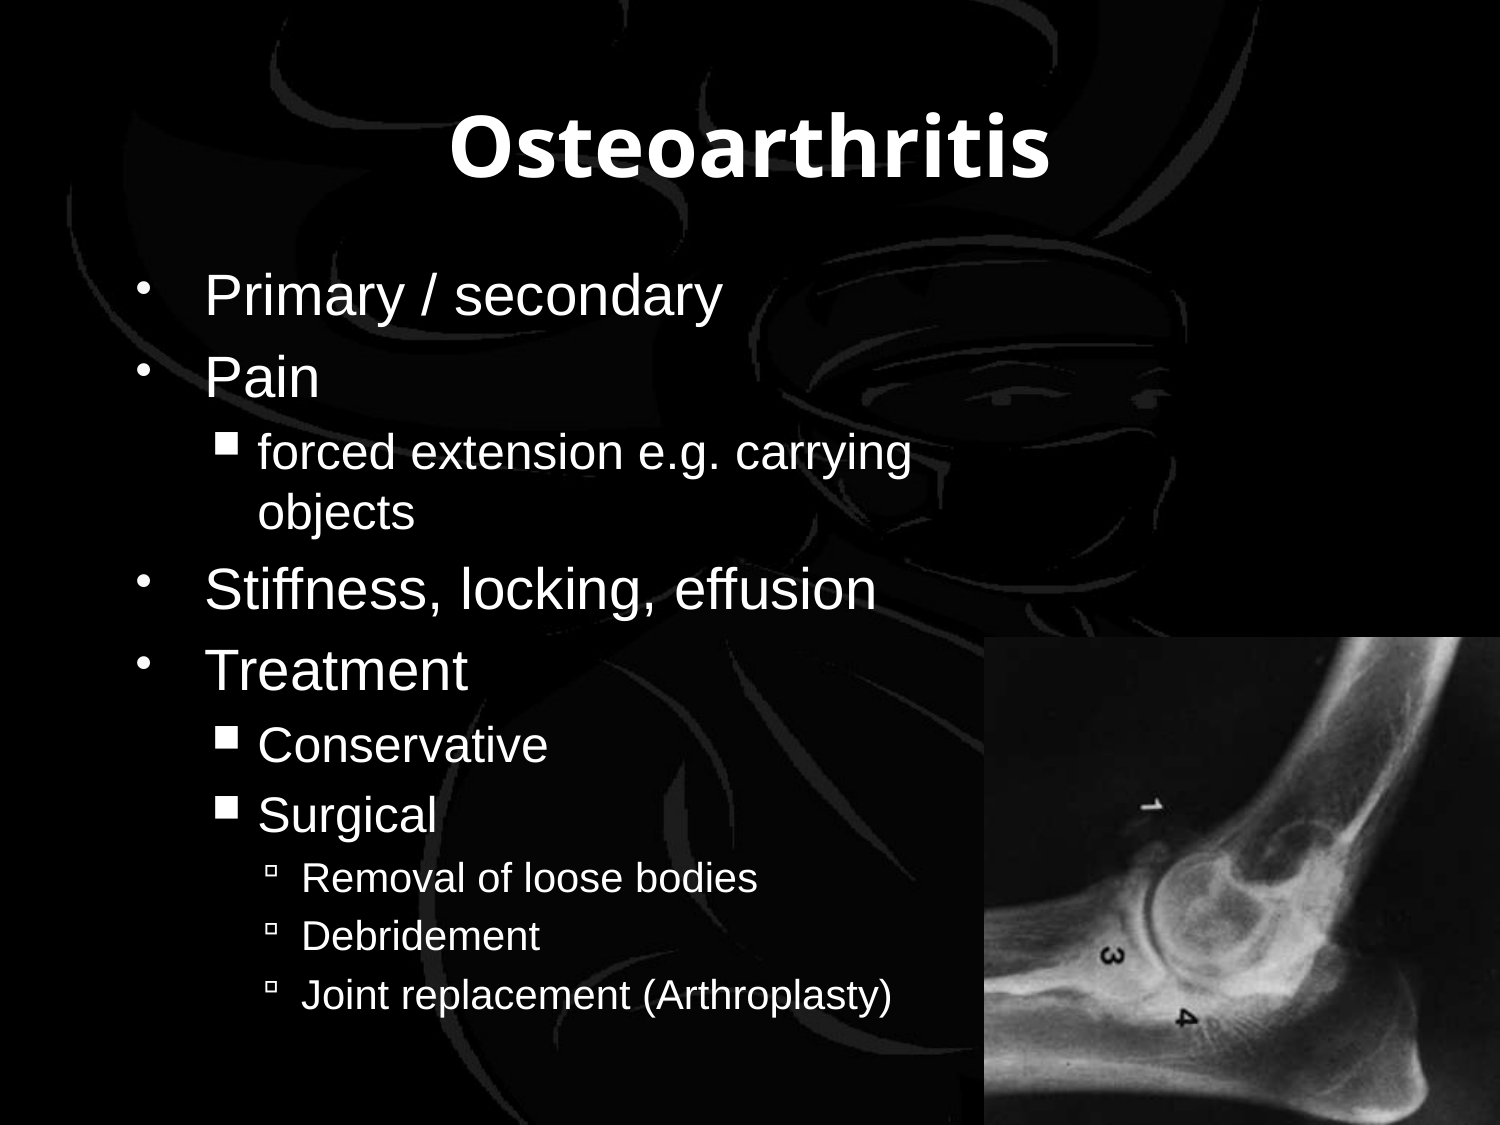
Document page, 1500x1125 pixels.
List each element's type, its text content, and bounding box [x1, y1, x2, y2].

list Primary / secondary Pain forced extension e.g. carrying objects Stiffness, locking, effusion Treatment Conservative Surgical Removal of loose bodies Debridement Joint replacement (Arthroplasty) [99, 249, 1063, 1075]
title Osteoarthritis [112, 50, 1388, 238]
picture [0, 0, 1500, 1125]
